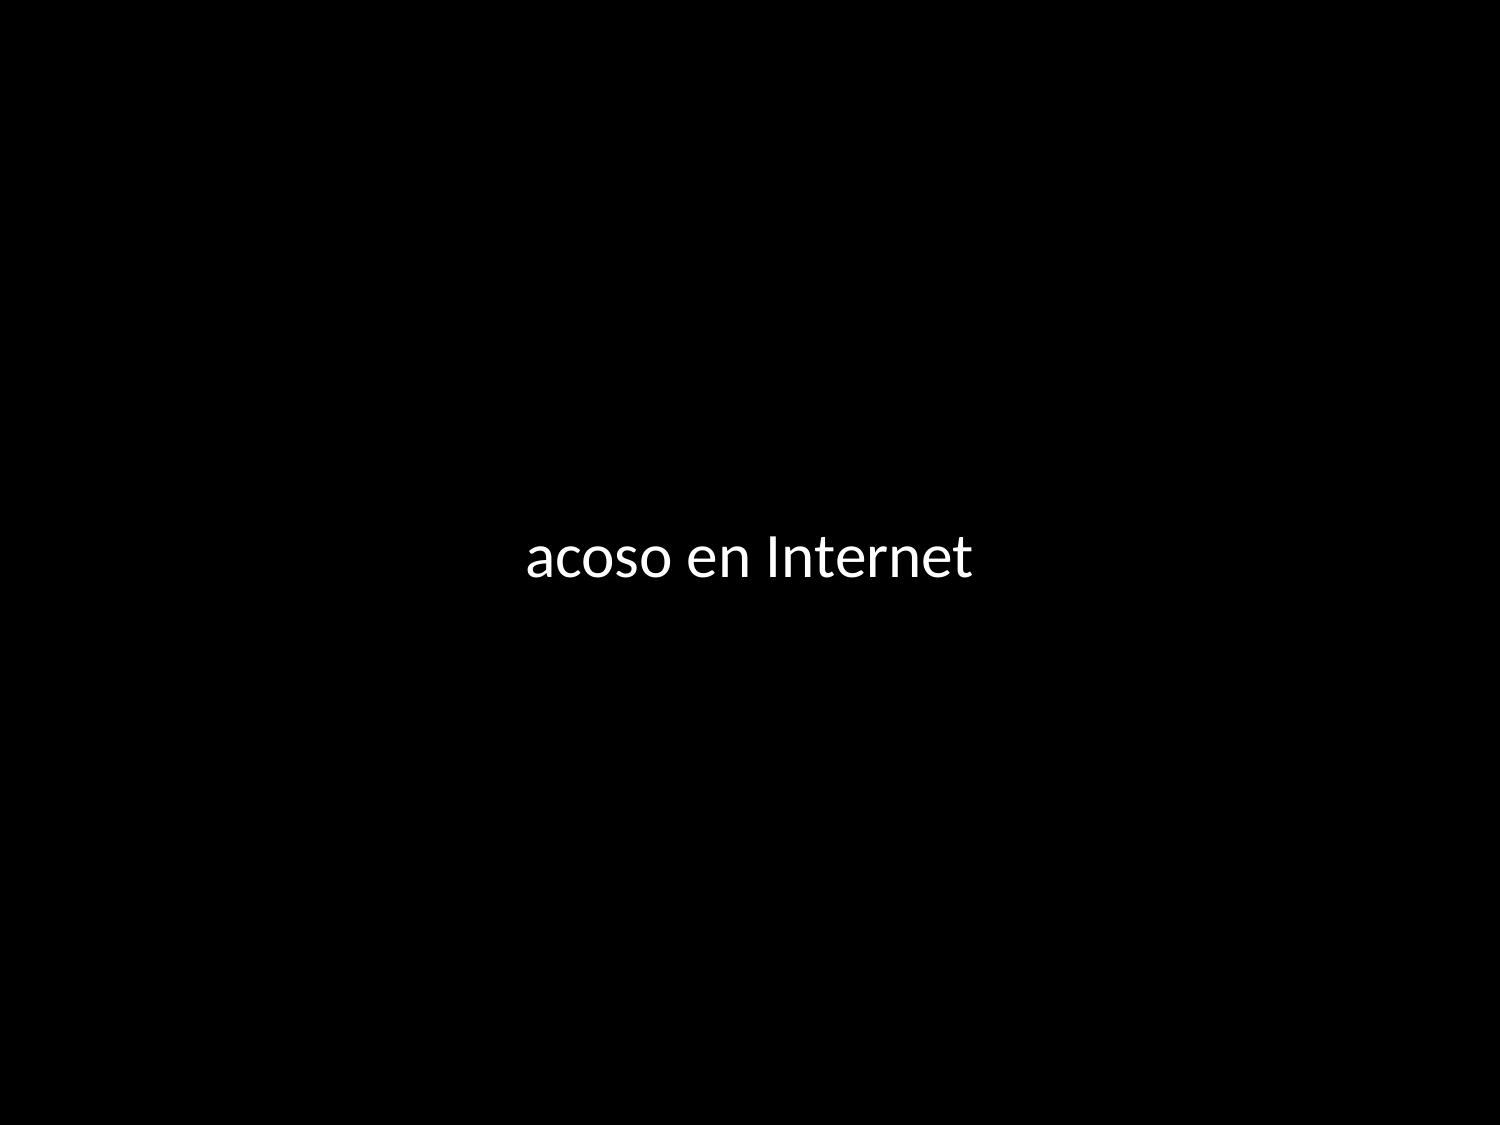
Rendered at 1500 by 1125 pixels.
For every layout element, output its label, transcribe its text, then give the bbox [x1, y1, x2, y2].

title acoso en Internet [57, 506, 1443, 598]
